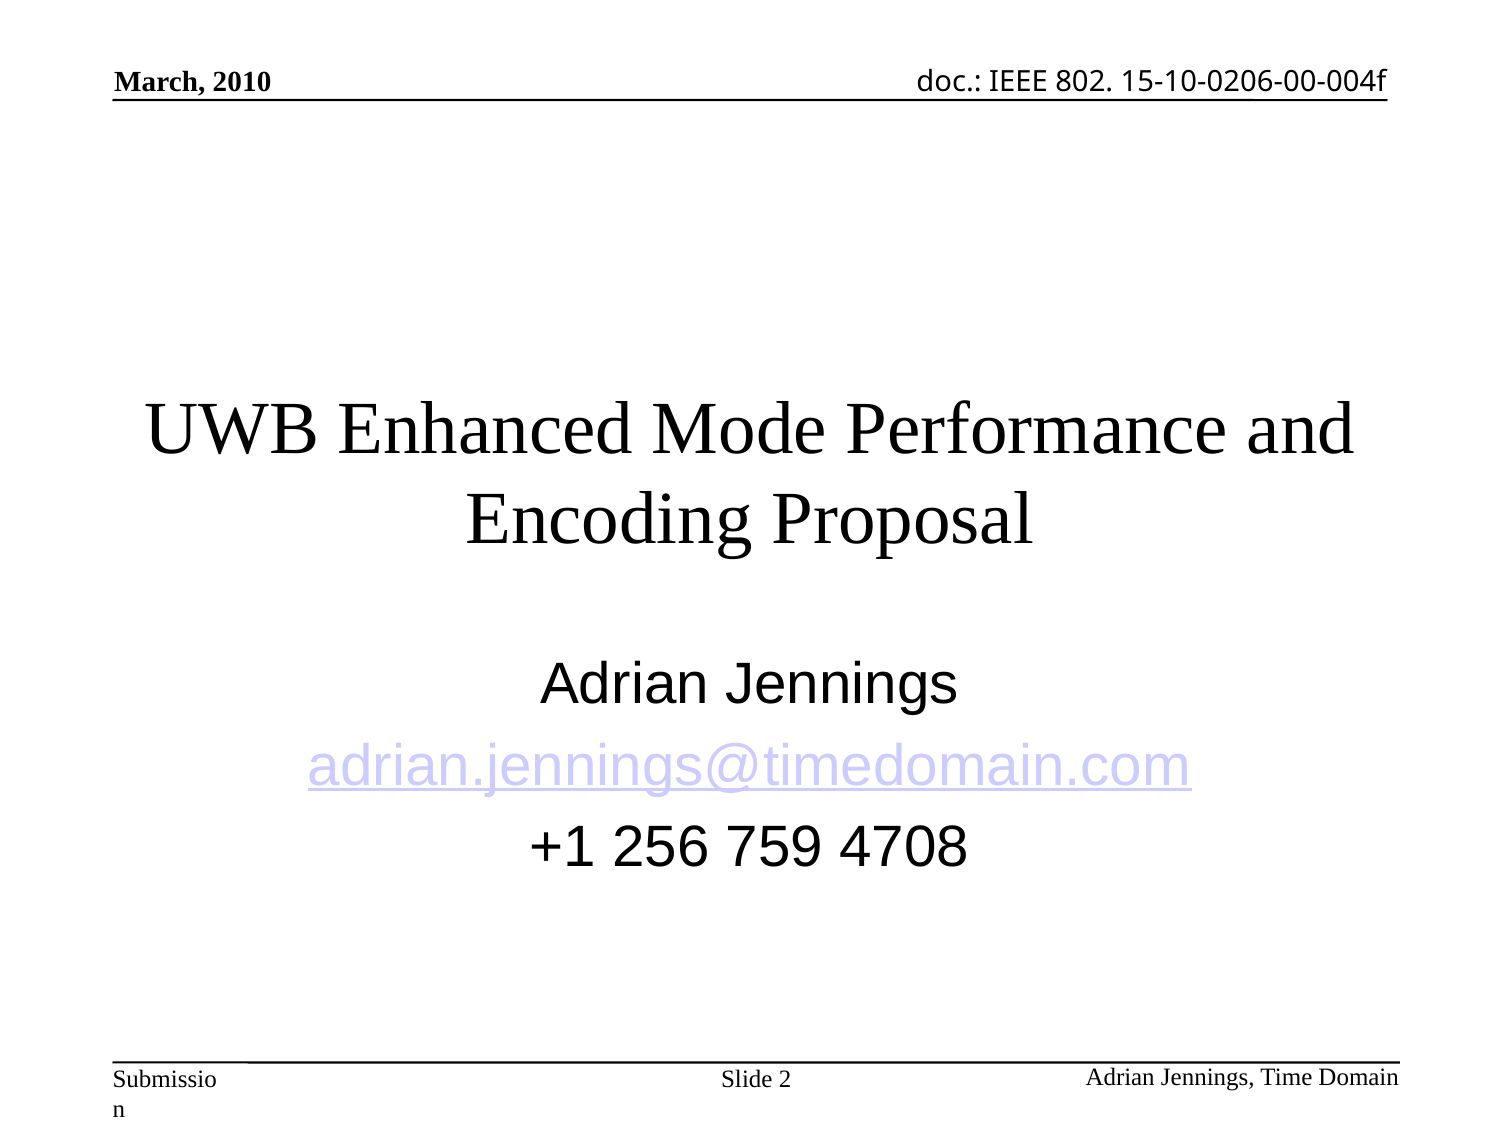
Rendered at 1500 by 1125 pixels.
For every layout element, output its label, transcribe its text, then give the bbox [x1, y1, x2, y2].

title UWB Enhanced Mode Performance and Encoding Proposal [112, 374, 1388, 563]
subtitle Adrian Jennings adrian.jennings@timedomain.com +1 256 759 4708 [224, 637, 1276, 926]
slide_number Slide 2 [712, 1061, 800, 1093]
